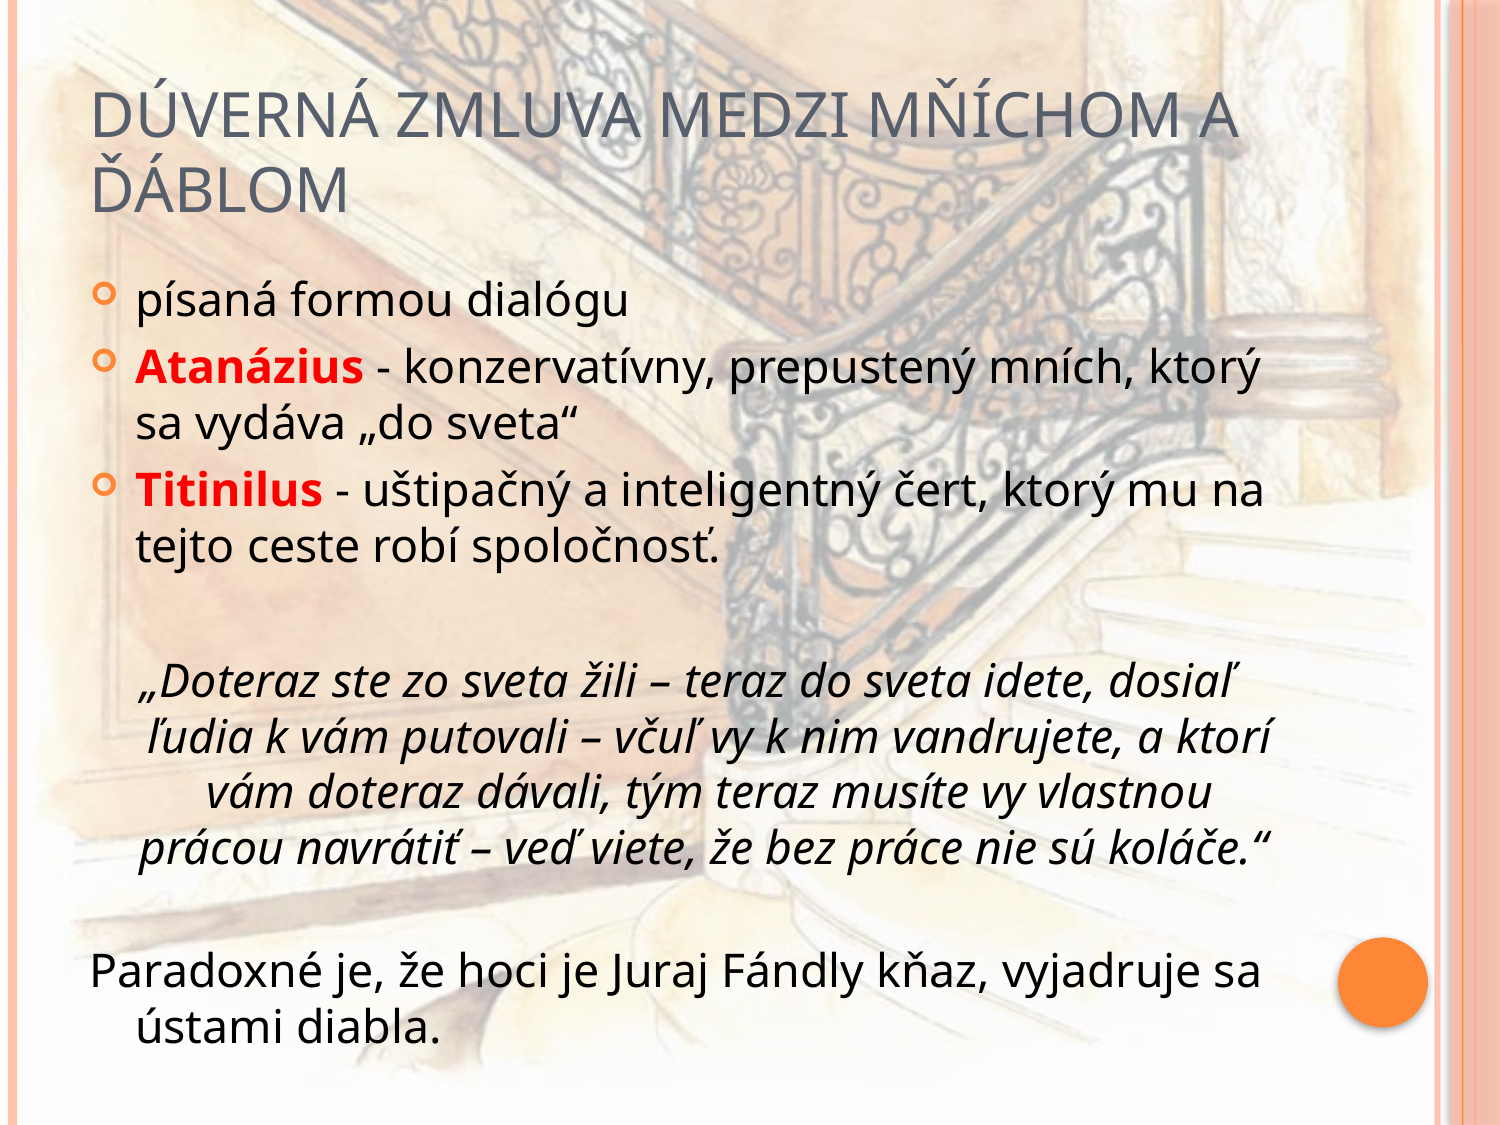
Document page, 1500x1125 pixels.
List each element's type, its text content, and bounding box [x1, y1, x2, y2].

title Dúverná zmluva medzi mňíchom a ďáblom [75, 45, 1300, 233]
list písaná formou dialógu Atanázius - konzervatívny, prepustený mních, ktorý sa vydáva „do sveta“ Titinilus - uštipačný a inteligentný čert, ktorý mu na tejto ceste robí spoločnosť. „Doteraz ste zo sveta žili – teraz do sveta idete, dosiaľ ľudia k vám putovali – včuľ vy k nim vandrujete, a ktorí vám doteraz dávali, tým teraz musíte vy vlastnou prácou navrátiť – veď viete, že bez práce nie sú koláče.“ Paradoxné je, že hoci je Juraj Fándly kňaz, vyjadruje sa ústami diabla. [75, 262, 1300, 1062]
